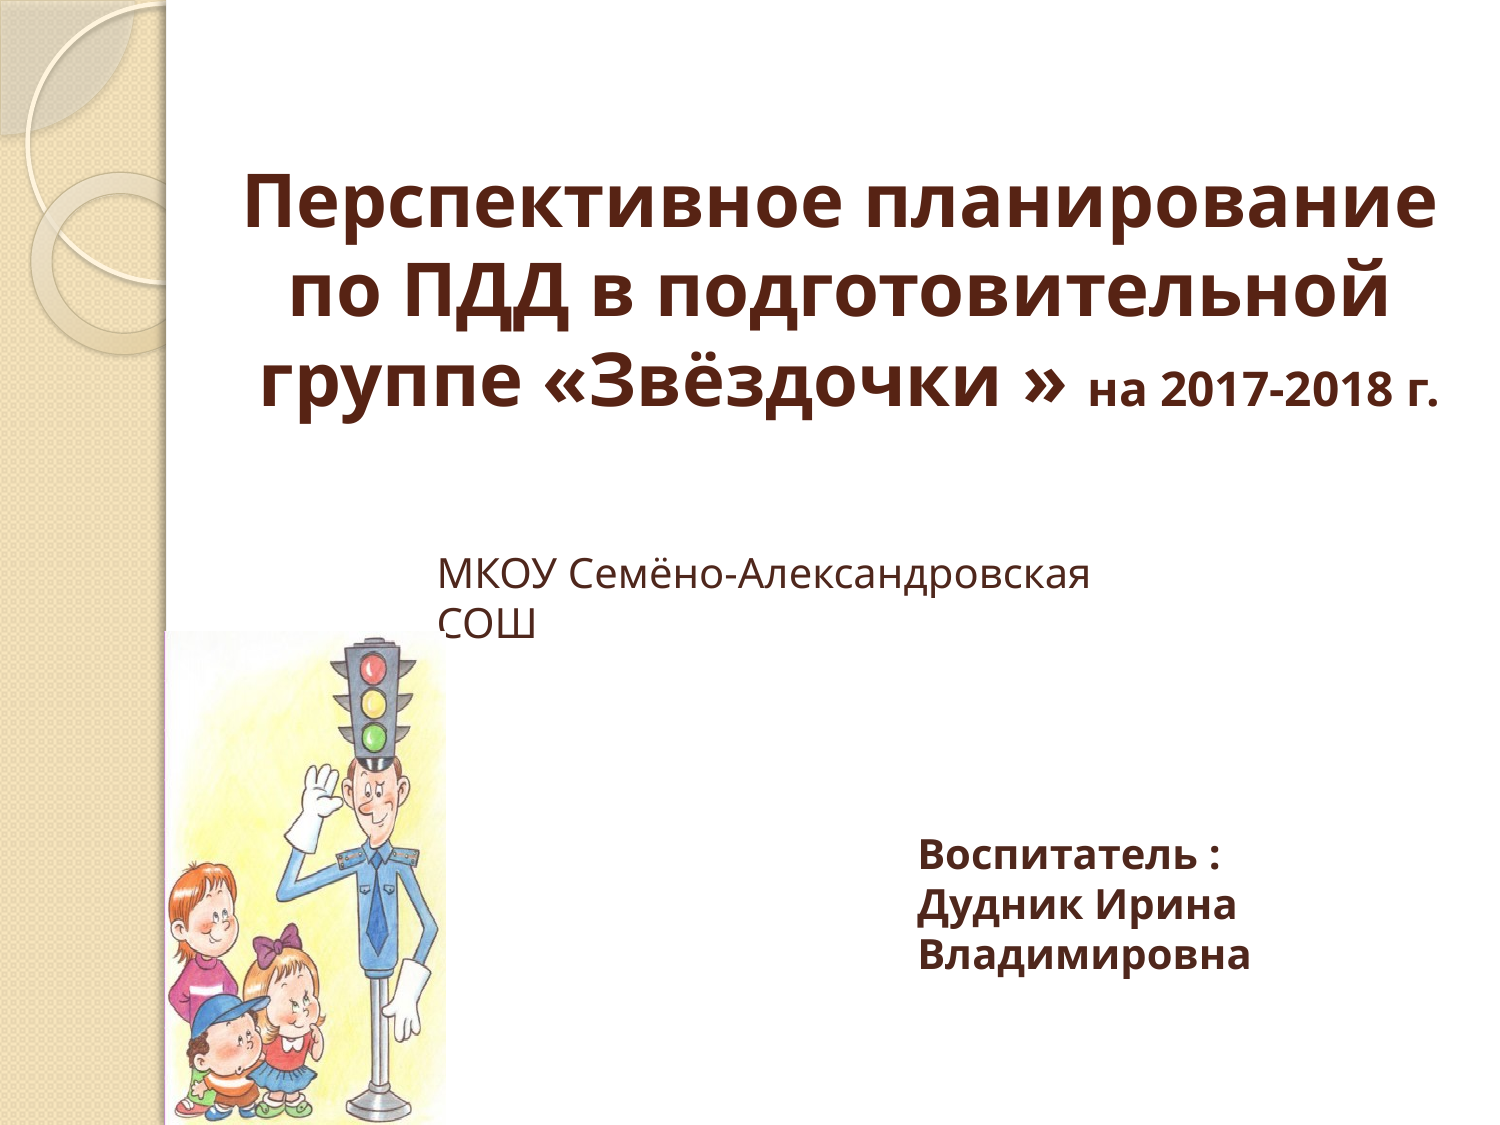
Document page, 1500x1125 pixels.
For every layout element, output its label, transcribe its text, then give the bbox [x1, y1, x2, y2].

title Перспективное планирование по ПДД в подготовительной группе «Звёздочки » на 2017-2018 г. [222, 140, 1477, 434]
text_box Воспитатель : Дудник Ирина Владимировна [902, 820, 1500, 986]
text_box МКОУ Семёно-Александровская СОШ [421, 538, 1172, 654]
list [163, 631, 446, 1125]
